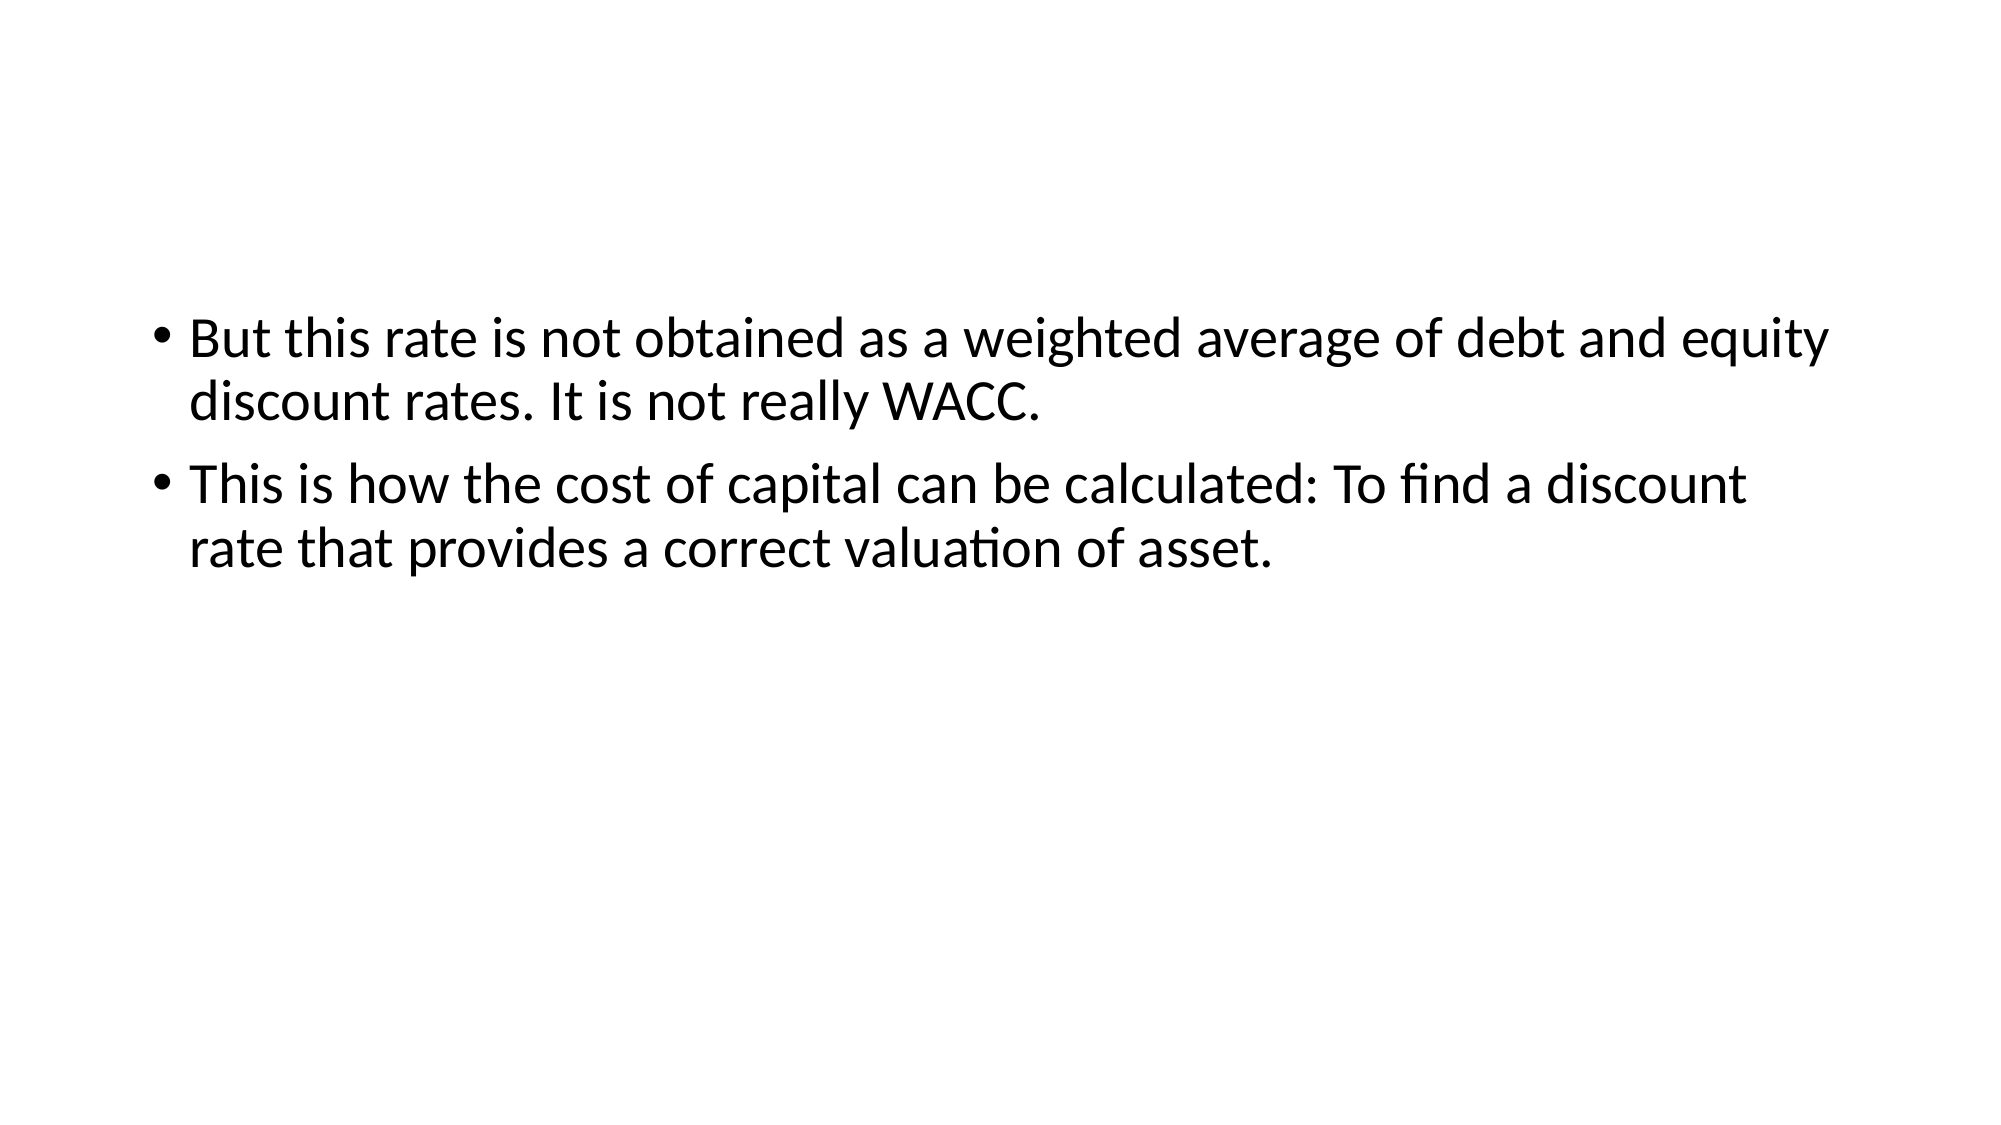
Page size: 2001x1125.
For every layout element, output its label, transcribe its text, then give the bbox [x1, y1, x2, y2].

list But this rate is not obtained as a weighted average of debt and equity discount rates. It is not really WACC. This is how the cost of capital can be calculated: To find a discount rate that provides a correct valuation of asset. [137, 299, 1863, 1014]
